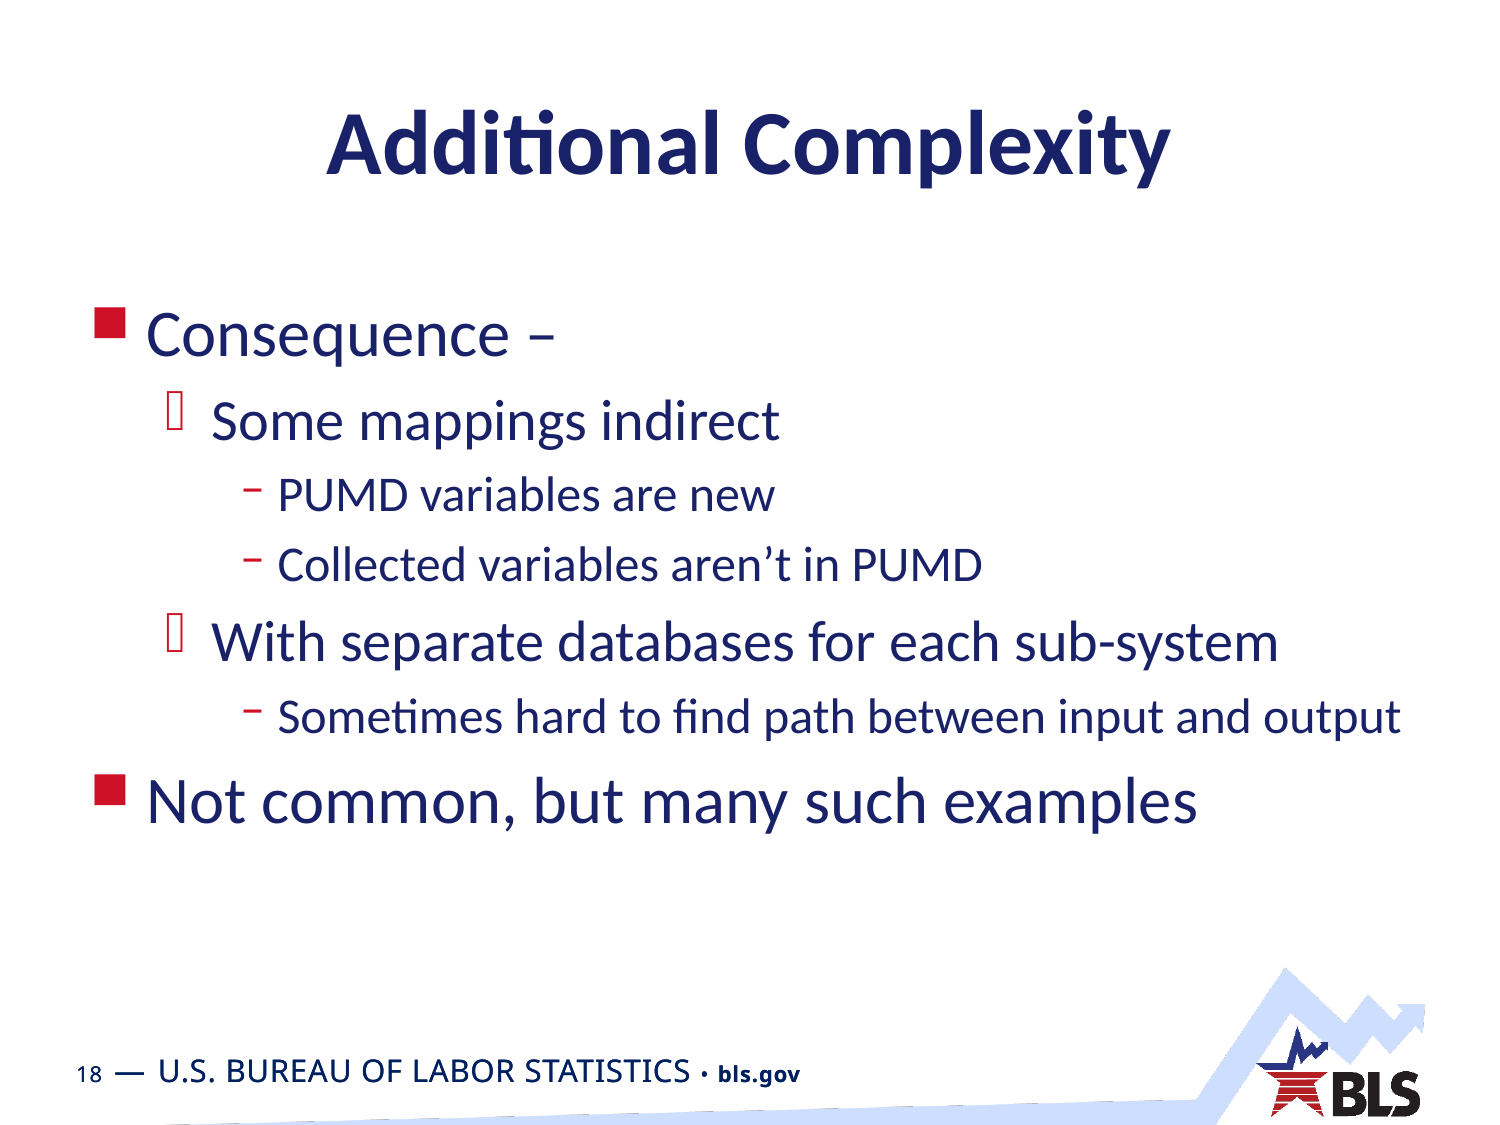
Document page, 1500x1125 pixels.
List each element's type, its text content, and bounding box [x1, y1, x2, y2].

list Consequence – Some mappings indirect PUMD variables are new Collected variables aren’t in PUMD With separate databases for each sub-system Sometimes hard to find path between input and output Not common, but many such examples [74, 282, 1426, 938]
picture [40, 967, 1425, 1125]
title Additional Complexity [74, 74, 1426, 208]
